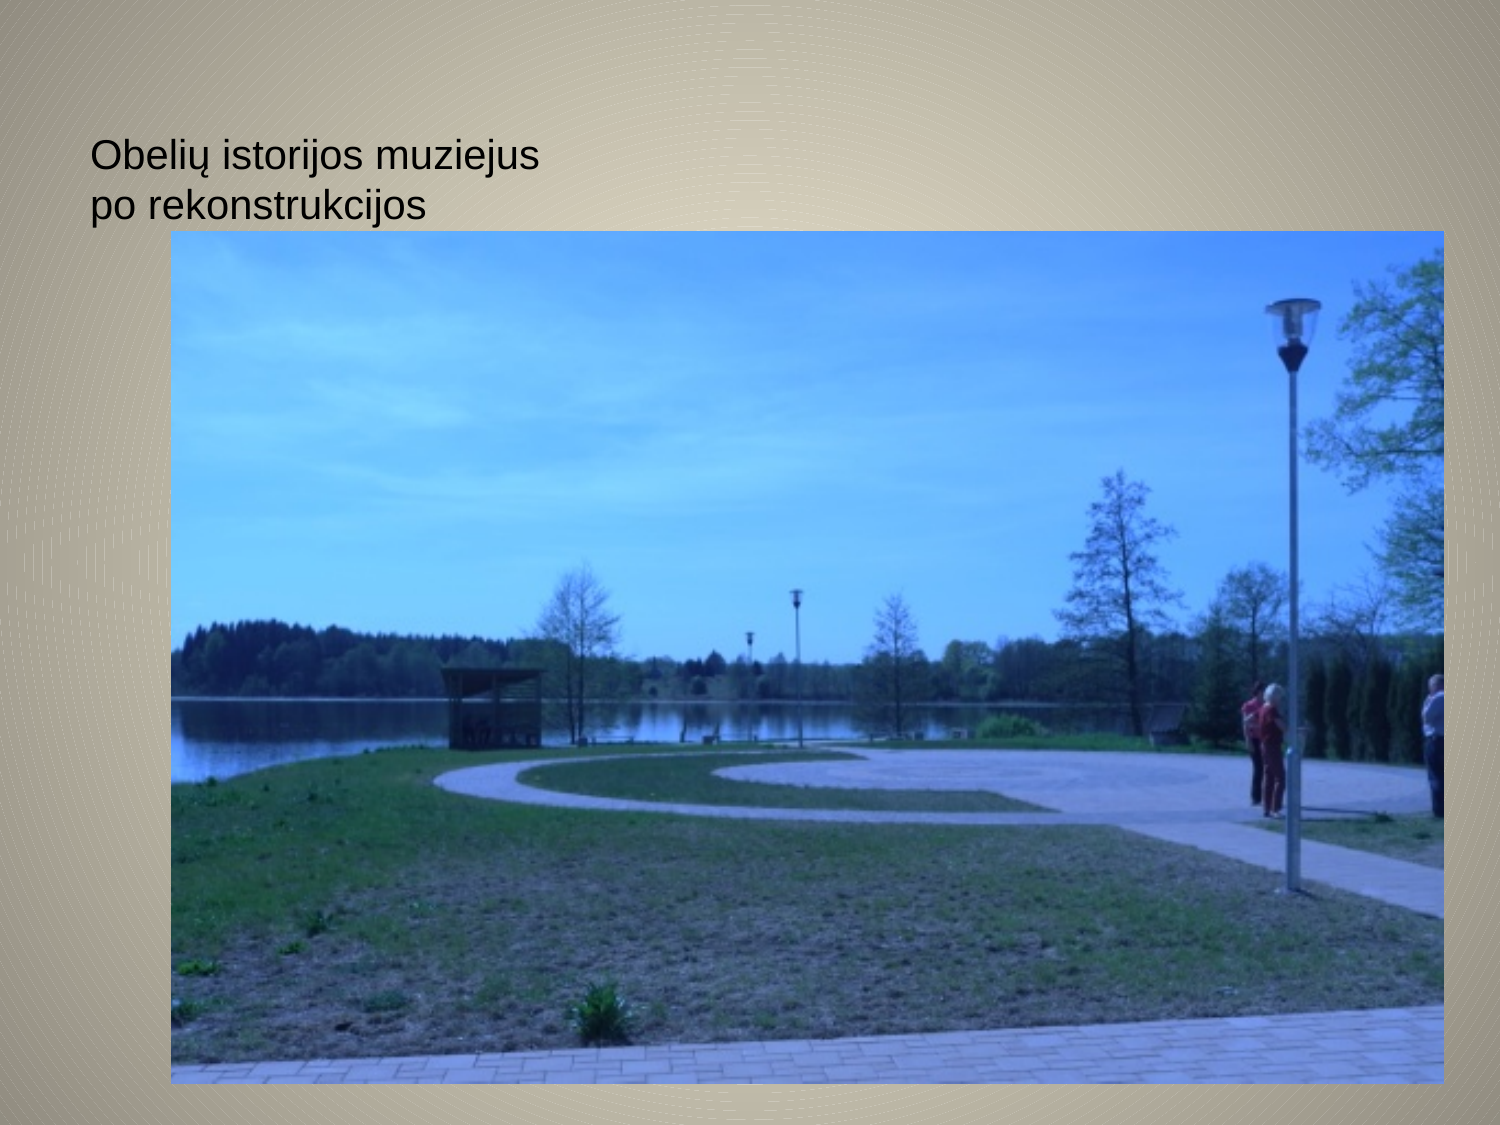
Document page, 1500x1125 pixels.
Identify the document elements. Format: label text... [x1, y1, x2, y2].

title Obelių istorijos muziejus po rekonstrukcijos [75, 44, 569, 236]
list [170, 231, 1445, 1084]
